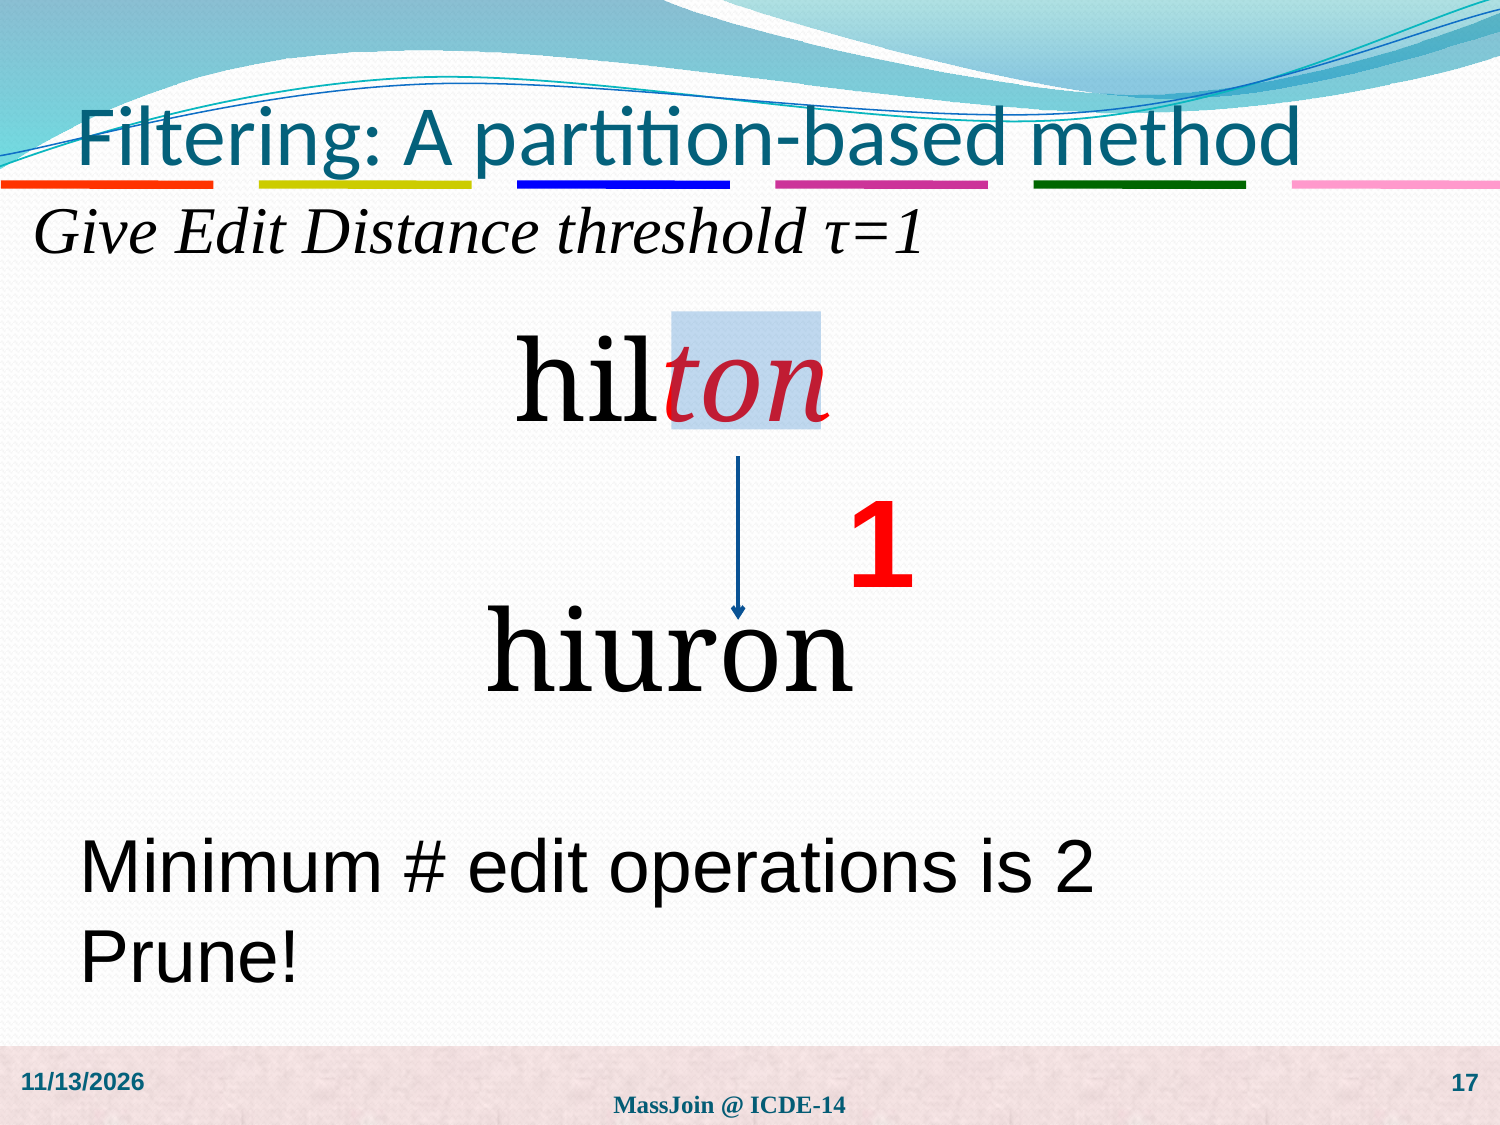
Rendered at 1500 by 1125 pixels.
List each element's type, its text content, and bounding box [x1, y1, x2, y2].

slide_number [5, 1057, 356, 1118]
text_box Give Edit Distance threshold τ=1 [17, 179, 1058, 274]
text_box hilton hiuron [471, 301, 871, 810]
text_box Minimum # edit operations is 2 Prune! [64, 810, 1424, 1006]
text_box 1 [832, 454, 992, 620]
text_box [669, 309, 823, 431]
footer MassJoin @ ICDE-14 [613, 1058, 1164, 1119]
slide_number 17 [1369, 1058, 1495, 1119]
title Filtering: A partition-based method [76, 0, 1427, 183]
